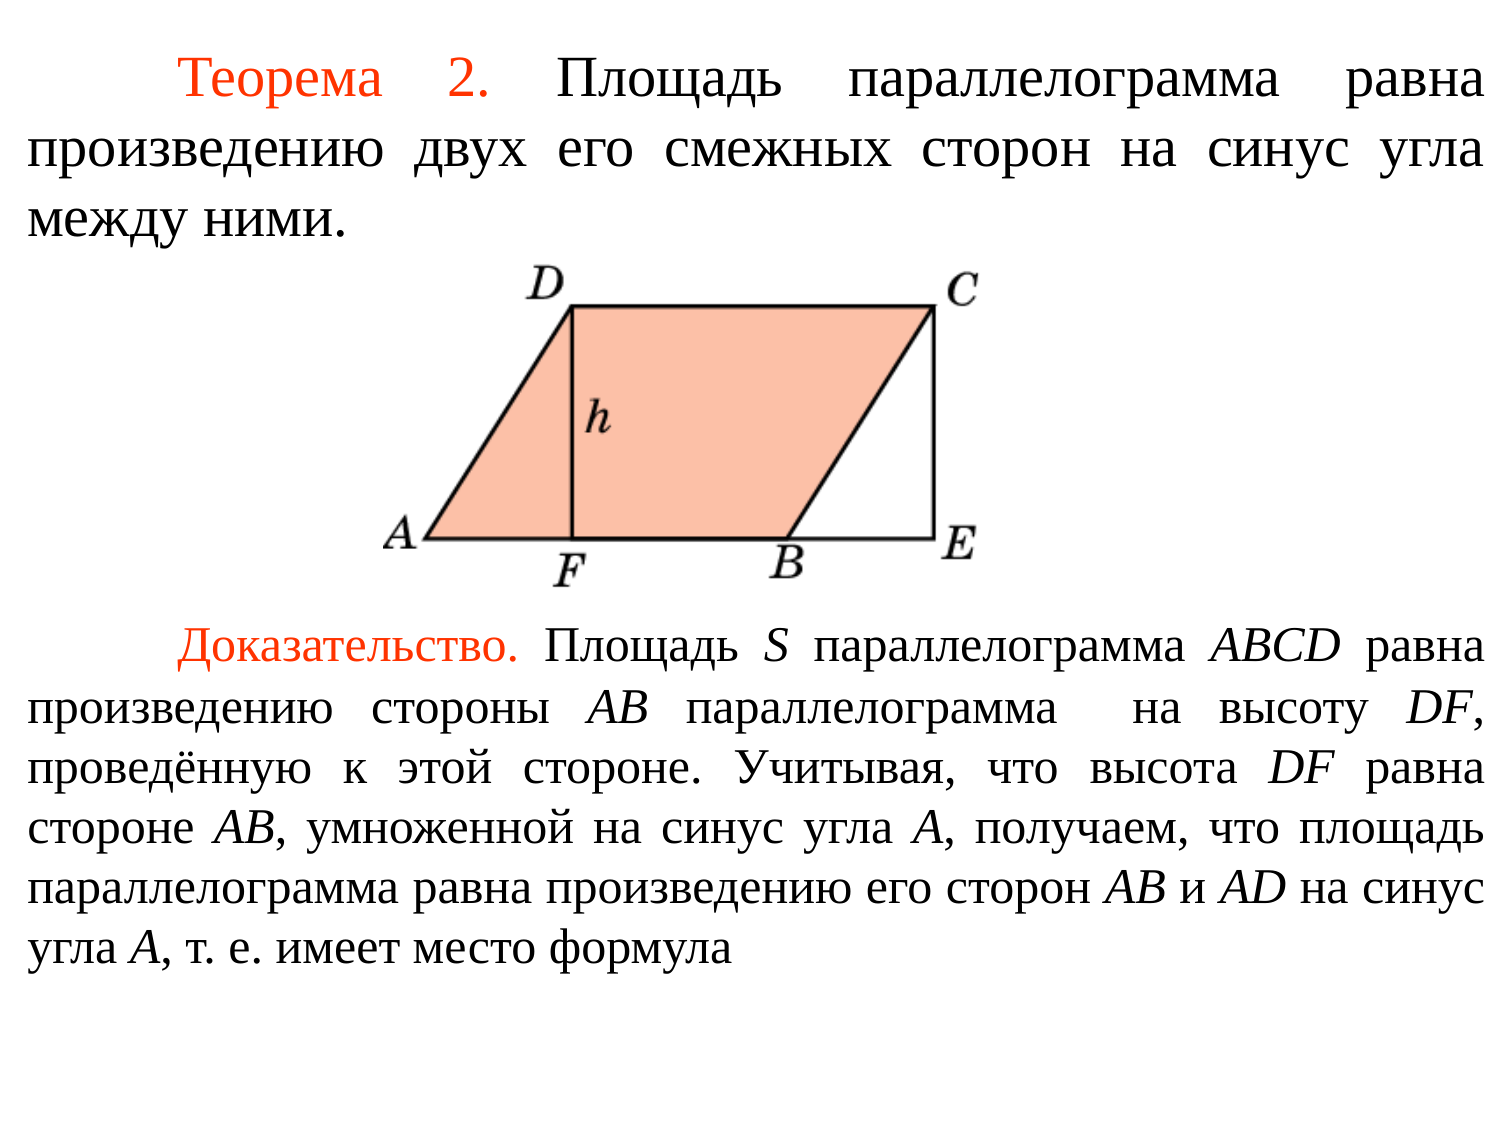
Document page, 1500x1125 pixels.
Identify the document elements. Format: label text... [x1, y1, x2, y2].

picture [383, 256, 980, 601]
text_box Теорема 2. Площадь параллелограмма равна произведению двух его смежных сторон на синус угла между ними. [12, 30, 1500, 256]
